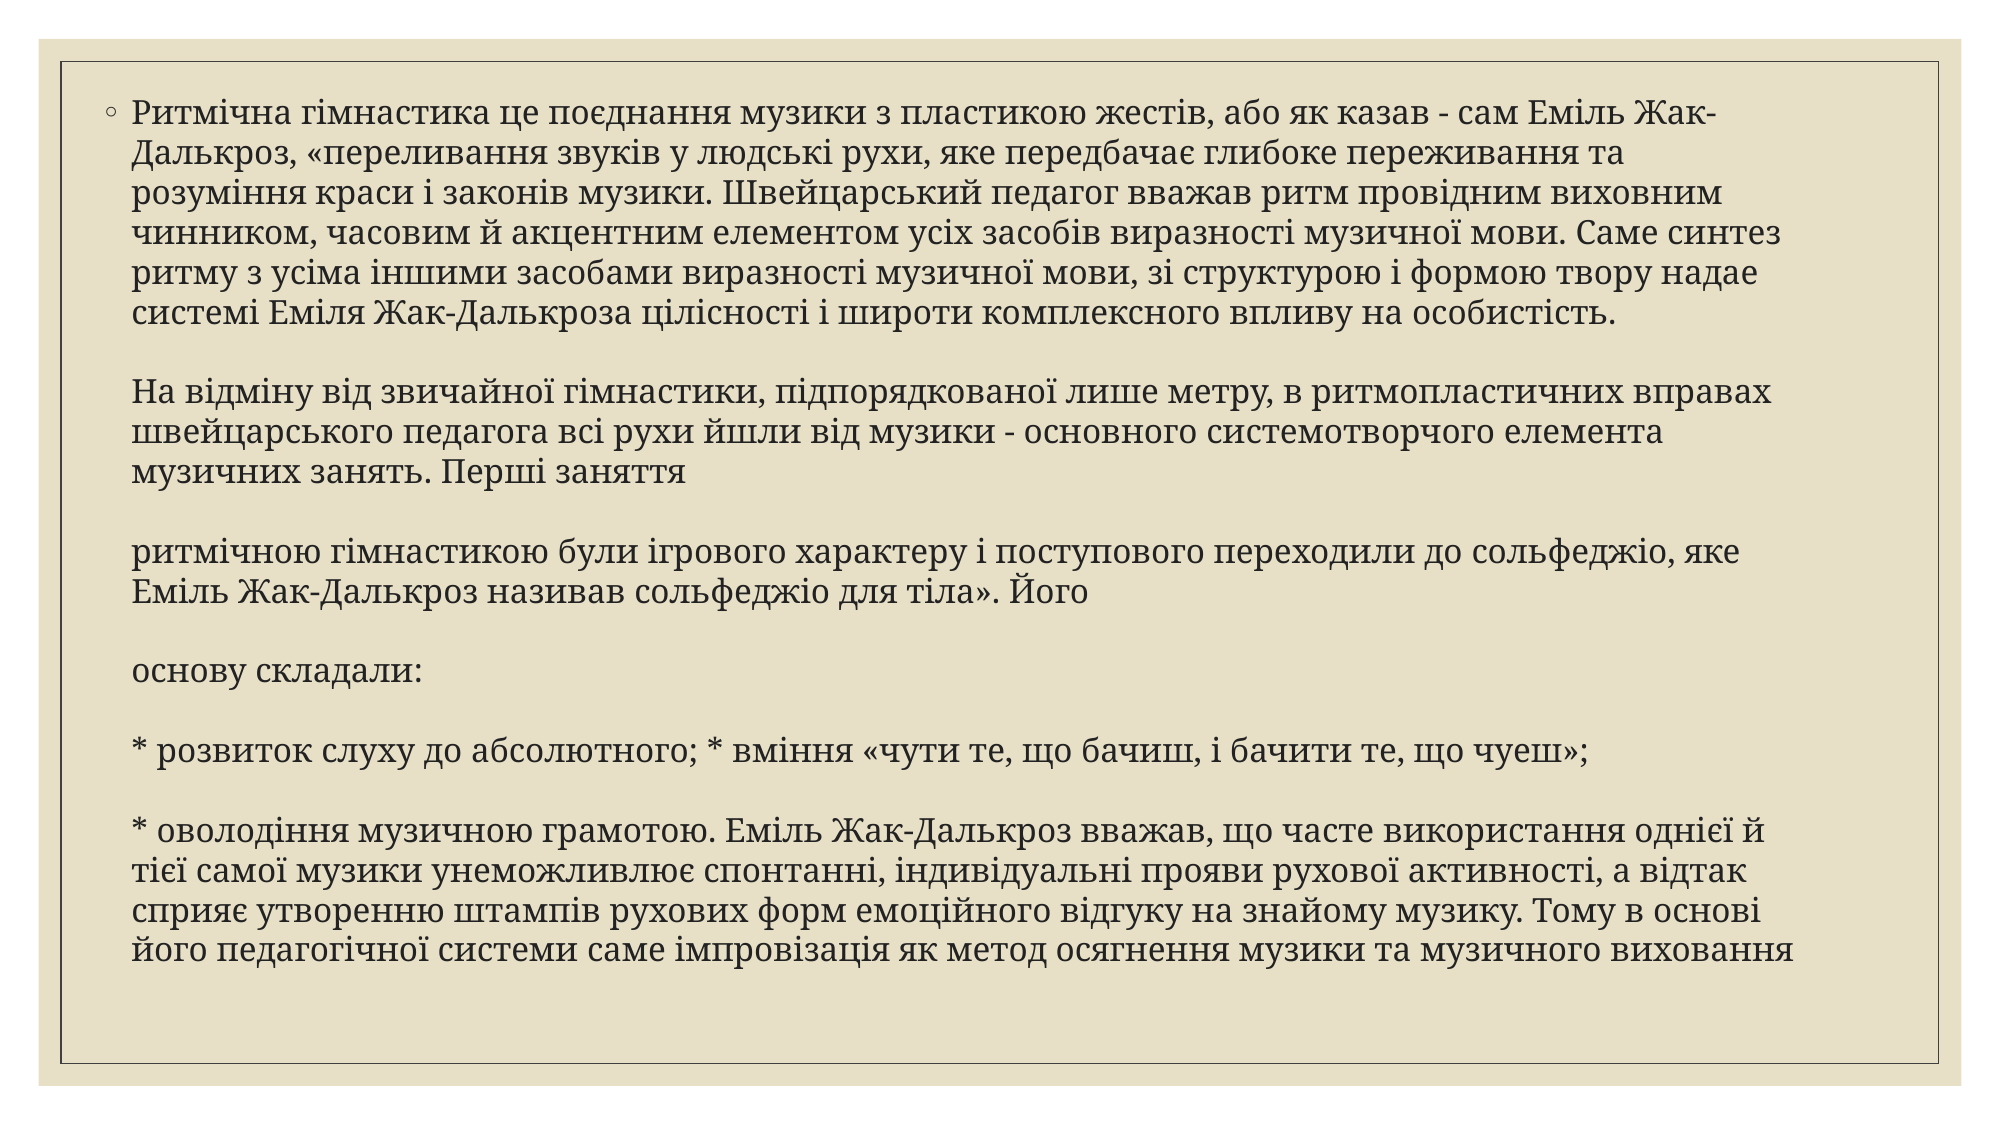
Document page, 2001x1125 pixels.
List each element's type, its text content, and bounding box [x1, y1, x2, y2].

list Ритмічна гімнастика це поєднання музики з пластикою жестів, або як казав - сам Еміль Жак-Далькроз, «переливання звуків у людські рухи, яке передбачає глибоке переживання та розуміння краси і законів музики. Швейцарський педагог вважав ритм провідним виховним чинником, часовим й акцентним елементом усіх засобів виразності музичної мови. Саме синтез ритму з усіма іншими засобами виразності музичної мови, зі структурою і формою твору надае системі Еміля Жак-Далькроза цілісності і широти комплексного впливу на особистість. На відміну від звичайної гімнастики, підпорядкованої лише метру, в ритмопластичних вправах швейцарського педагога всі рухи йшли від музики - основного системотворчого елемента музичних занять. Перші заняття ритмічною гімнастикою були ігрового характеру і поступового переходили до сольфеджіо, яке Еміль Жак-Далькроз називав сольфеджіо для тіла». Його основу складали: * розвиток слуху до абсолютного; * вміння «чути те, що бачиш, і бачити те, що чуеш»; * оволодіння музичною грамотою. Еміль Жак-Далькроз вважав, що часте використання однієї й тієї самої музики унеможливлює спонтанні, індивідуальні прояви рухової активності, а відтак сприяє утворенню штампів рухових форм емоційного відгуку на знайому музику. Тому в основі його педагогічної системи саме імпровізація як метод осягнення музики та музичного виховання [86, 84, 1825, 990]
